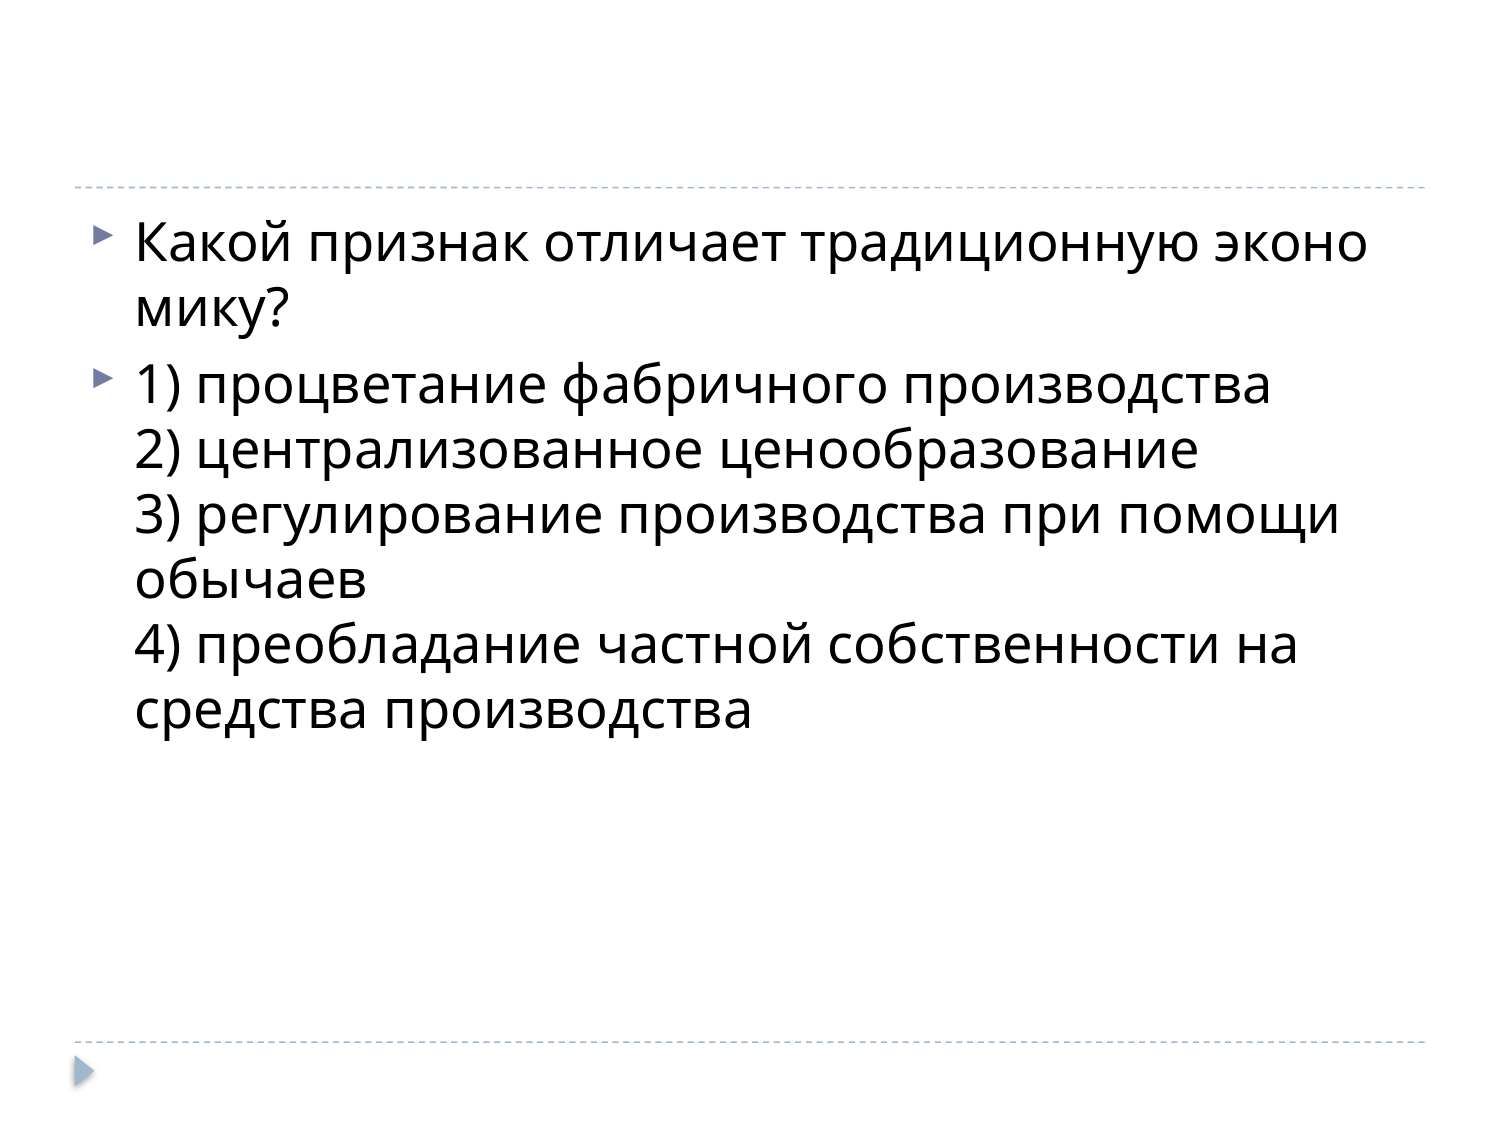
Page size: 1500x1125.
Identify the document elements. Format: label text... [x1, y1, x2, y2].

list Какой при­знак от­ли­ча­ет тра­ди­ци­он­ную эко­но­ми­ку? 1) про­цве­та­ние фаб­рич­но­го про­из­вод­ства 2) цен­тра­ли­зо­ван­ное це­но­об­ра­зо­ва­ние 3) ре­гу­ли­ро­ва­ние про­из­вод­ства при по­мо­щи обы­ча­ев 4) пре­об­ла­да­ние част­ной соб­ствен­но­сти на сред­ства про­из­вод­ства [75, 200, 1425, 1010]
